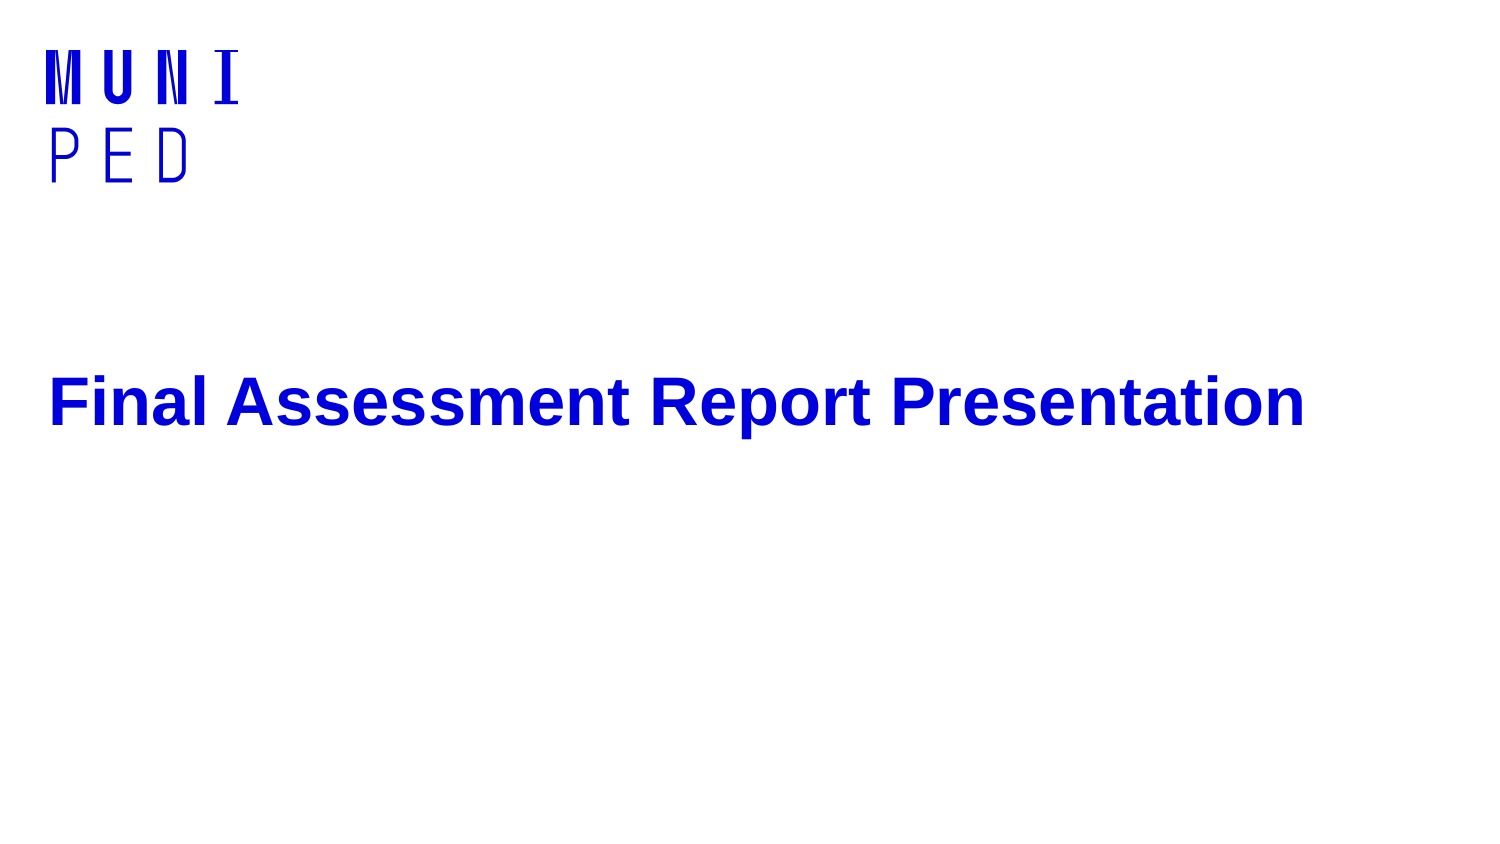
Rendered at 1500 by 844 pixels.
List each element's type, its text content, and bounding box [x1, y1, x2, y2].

title Final Assessment Report Presentation [49, 356, 1447, 501]
picture [46, 50, 238, 183]
